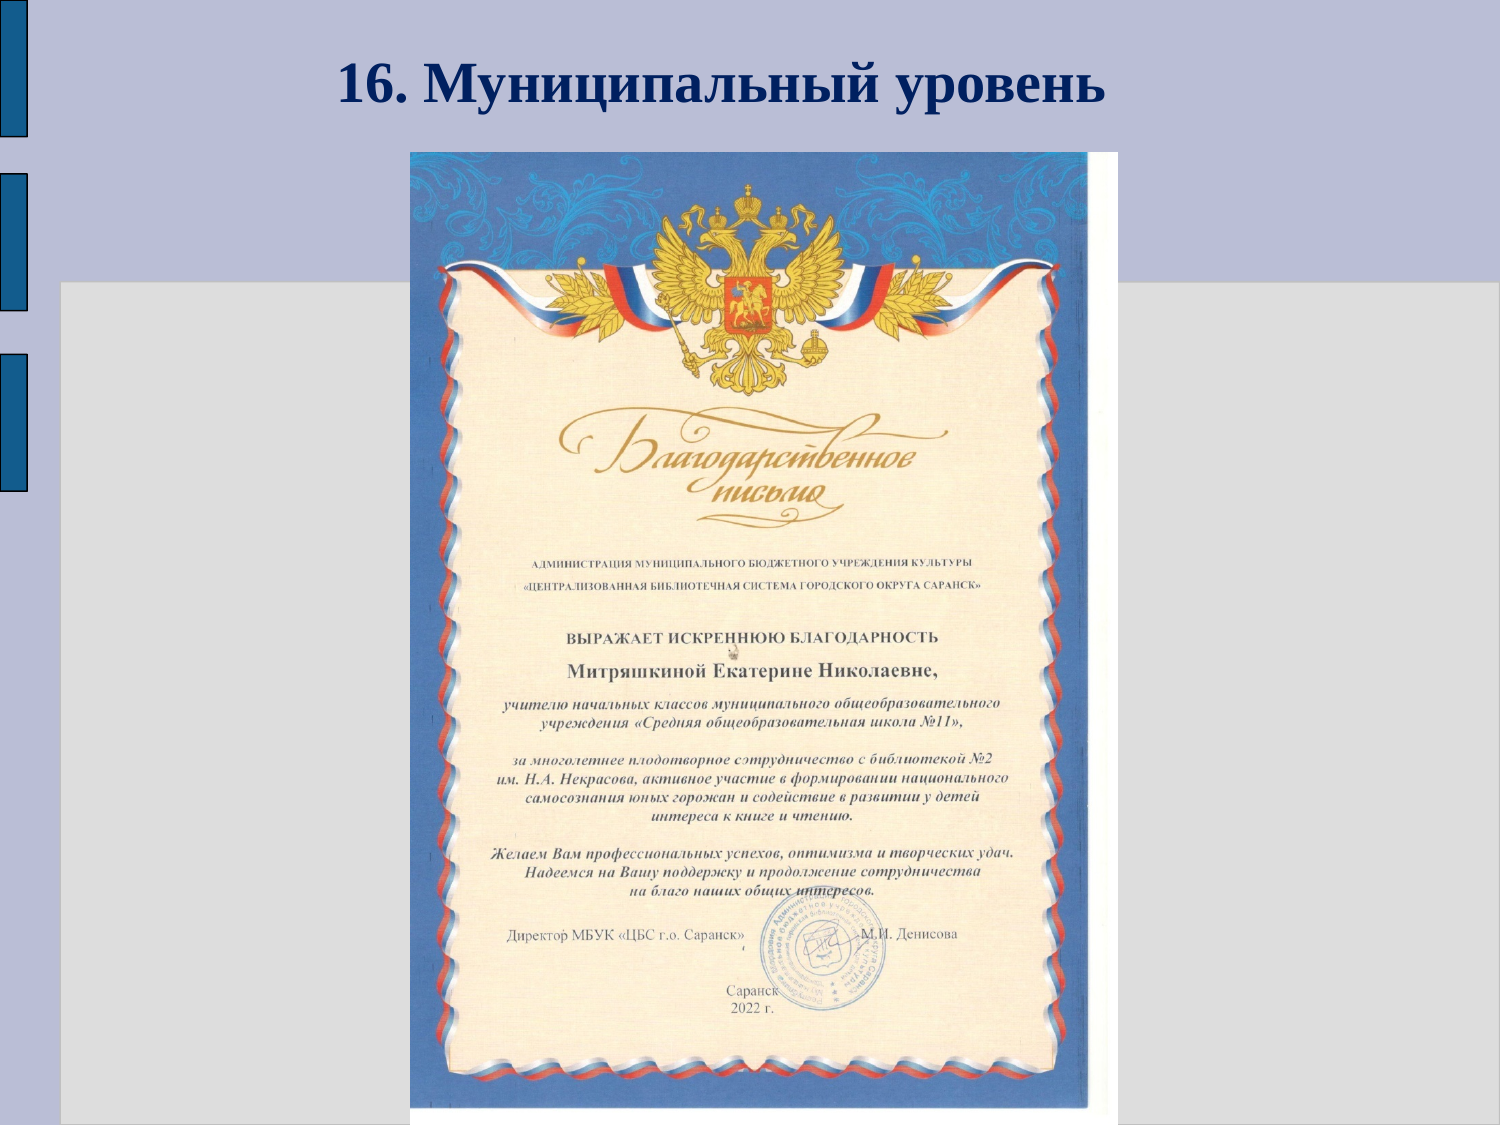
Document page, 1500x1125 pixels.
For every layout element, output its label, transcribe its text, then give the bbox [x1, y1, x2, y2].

title 16. Муниципальный уровень [252, 18, 1191, 149]
picture [409, 152, 1118, 1125]
